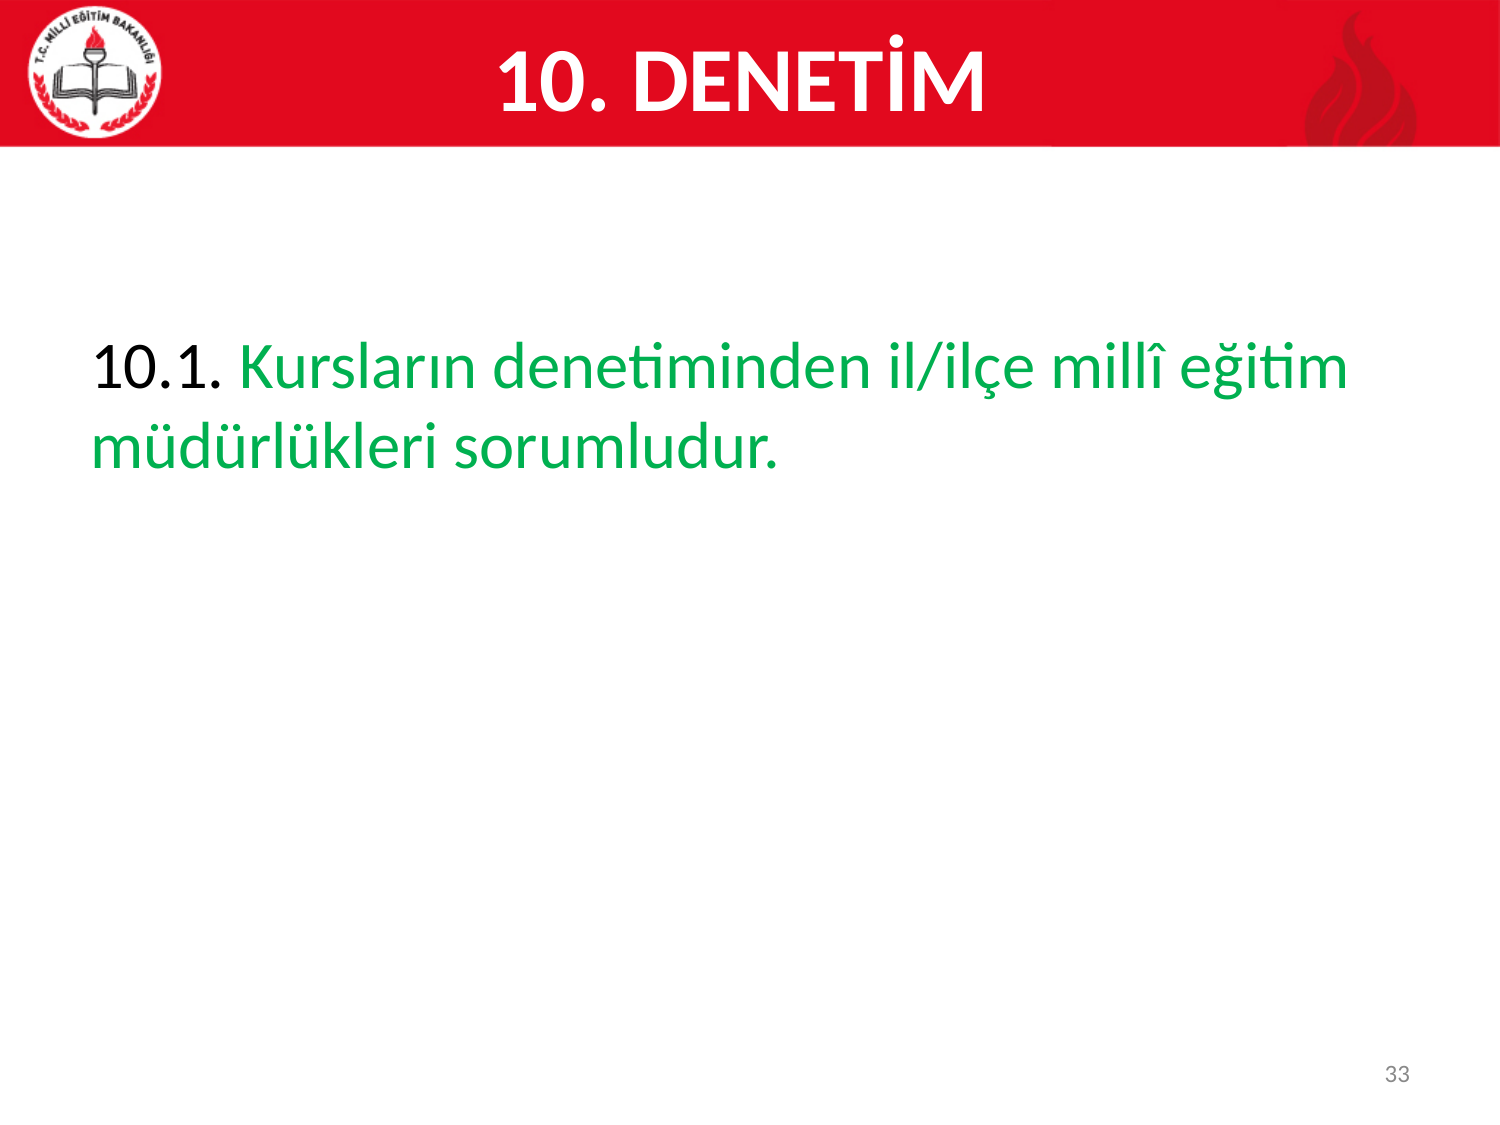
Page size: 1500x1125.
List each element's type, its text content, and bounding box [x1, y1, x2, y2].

list 10.1. Kursların denetiminden il/ilçe millî eğitim müdürlükleri sorumludur. [74, 314, 1426, 1006]
picture [0, 0, 1500, 1125]
slide_number 33 [1074, 1042, 1425, 1103]
title 10. DENETİM [76, 0, 1428, 150]
